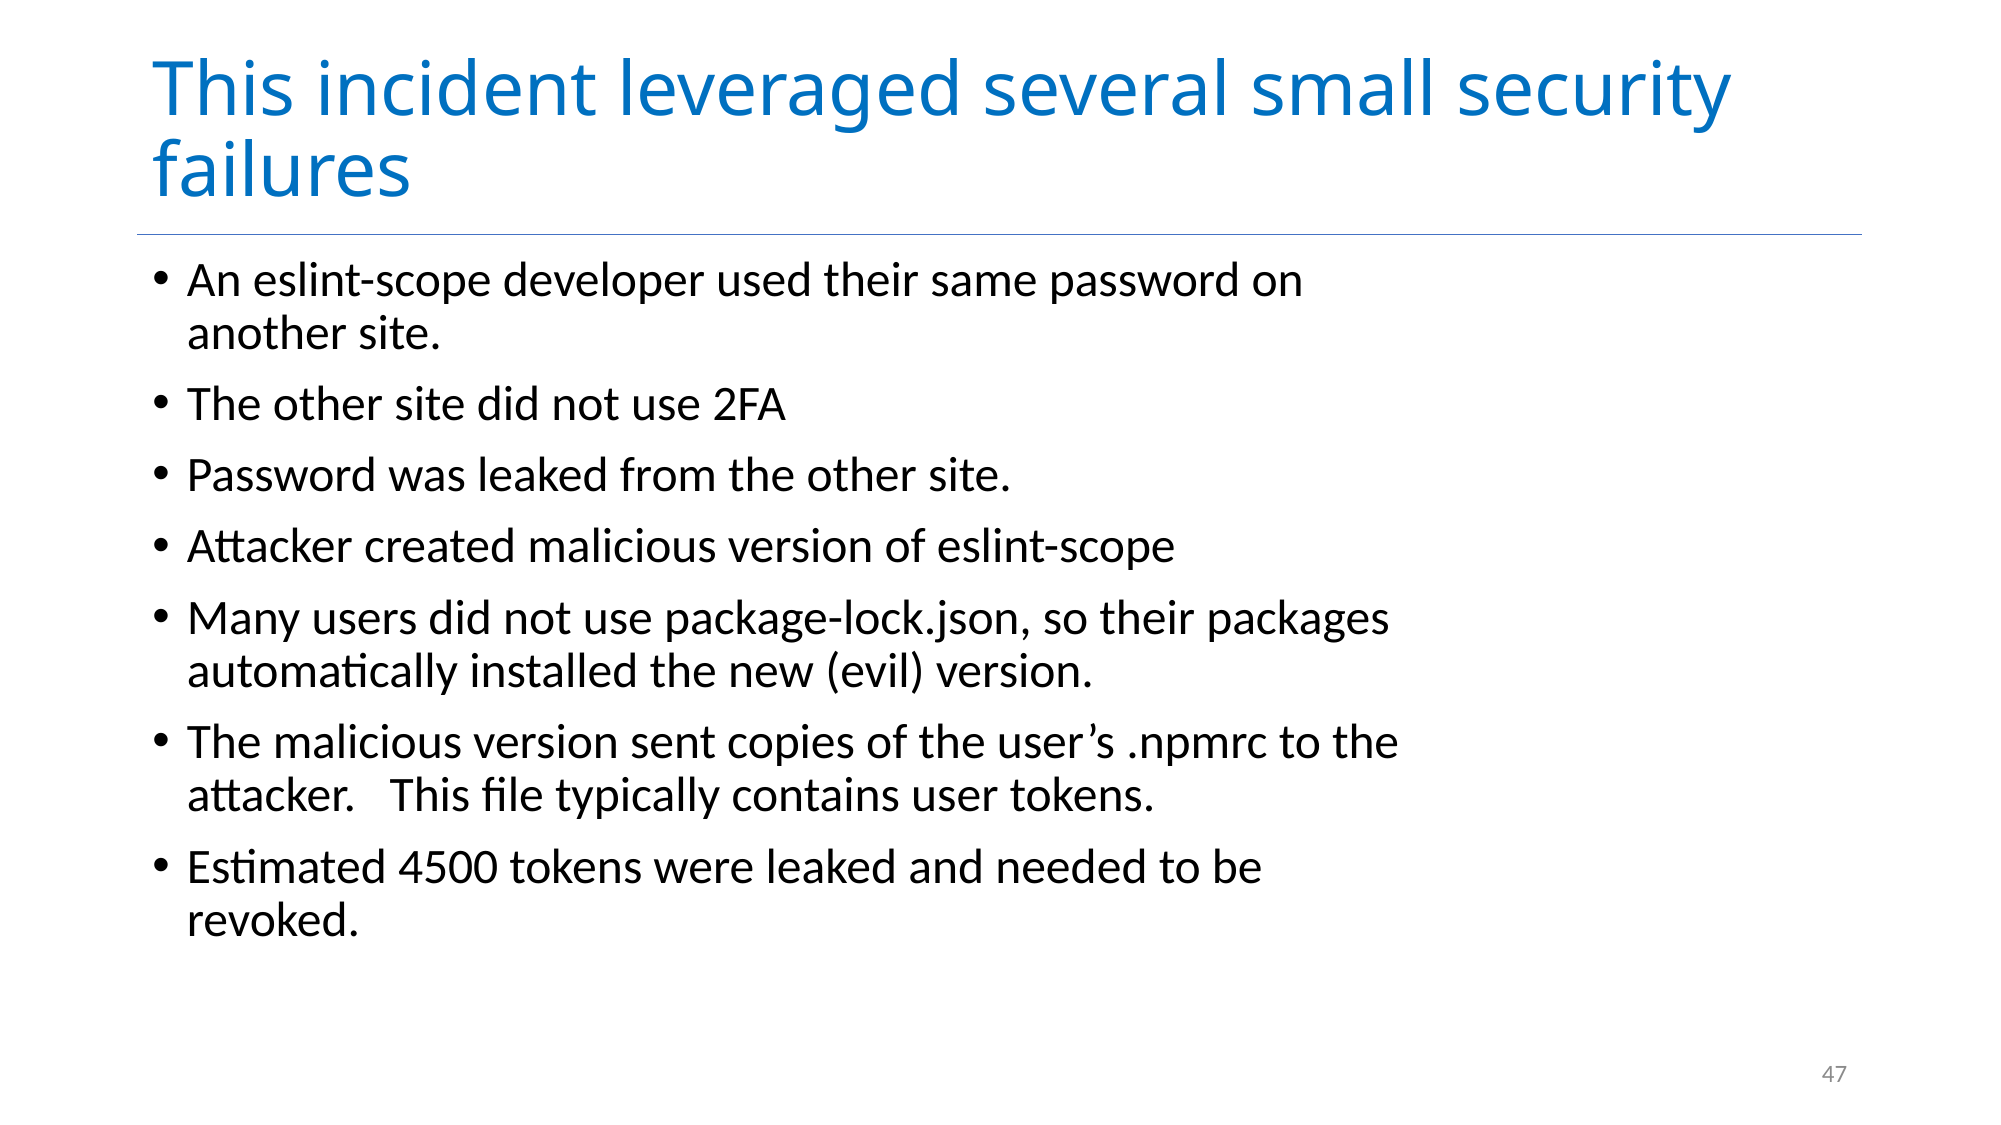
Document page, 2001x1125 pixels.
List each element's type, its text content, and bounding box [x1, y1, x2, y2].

title This incident leveraged several small security failures [137, 3, 1863, 221]
slide_number 47 [1412, 1042, 1863, 1103]
list An eslint-scope developer used their same password on another site. The other site did not use 2FA Password was leaked from the other site. Attacker created malicious version of eslint-scope Many users did not use package-lock.json, so their packages automatically installed the new (evil) version. The malicious version sent copies of the user’s .npmrc to the attacker. This file typically contains user tokens. Estimated 4500 tokens were leaked and needed to be revoked. [137, 246, 1432, 960]
